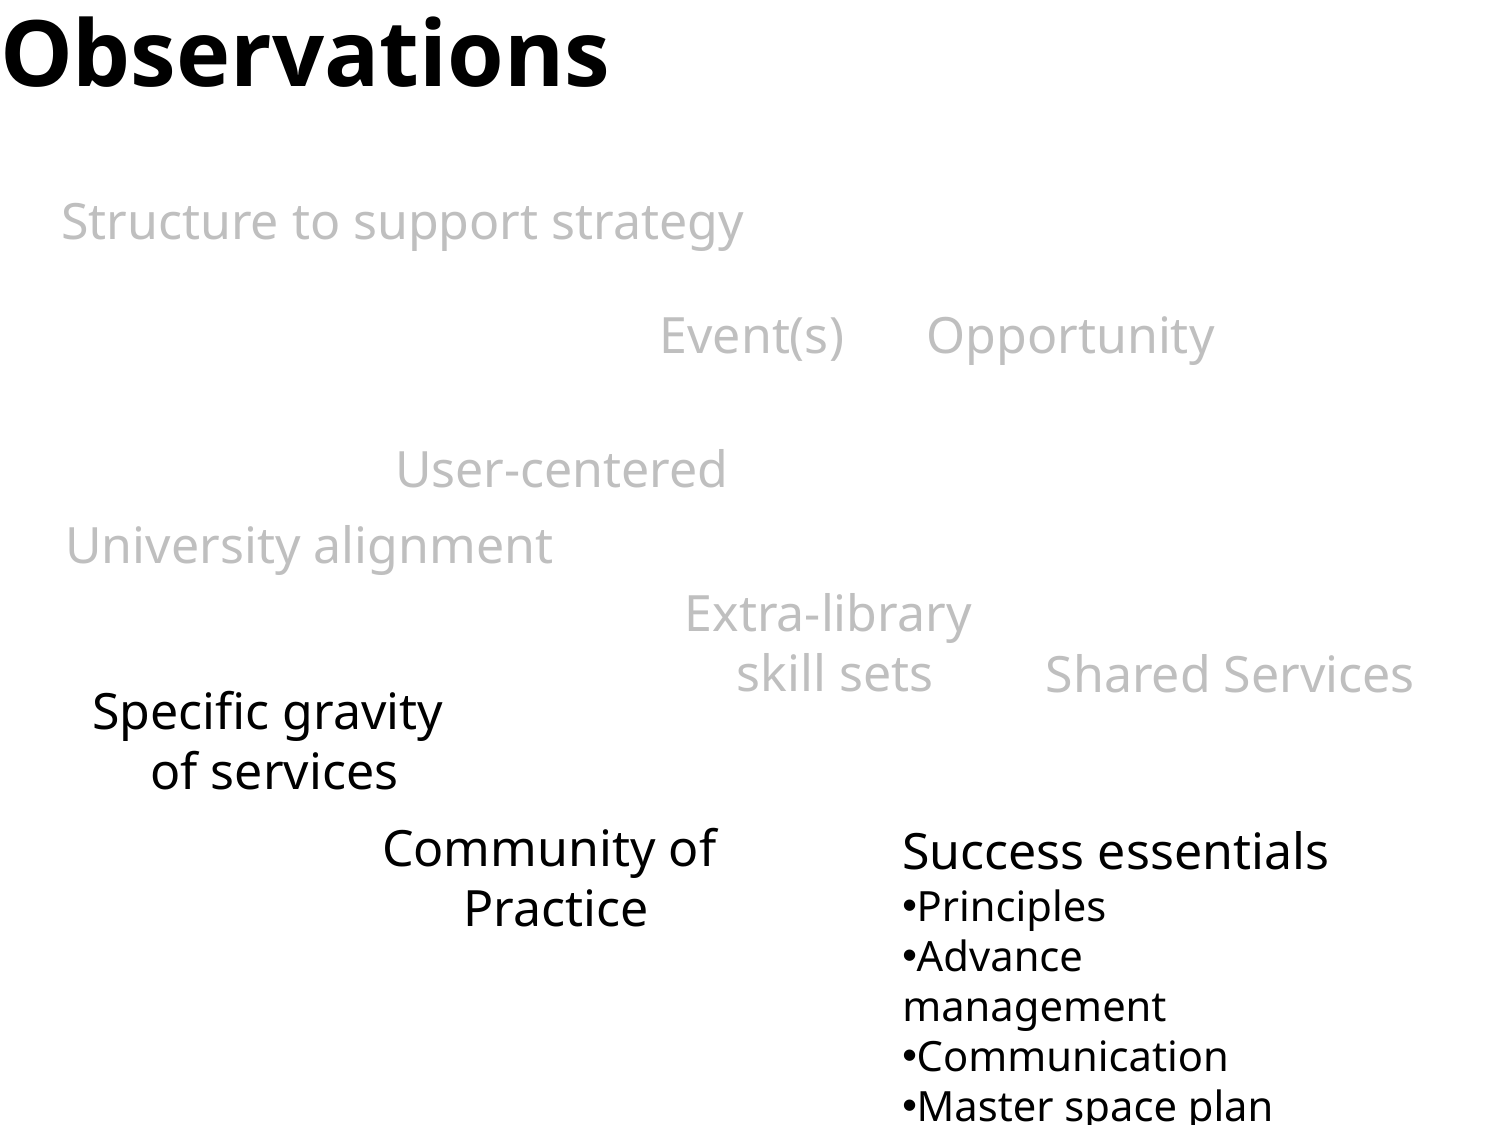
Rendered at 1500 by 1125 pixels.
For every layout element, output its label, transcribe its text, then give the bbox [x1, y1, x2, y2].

text_box User-centered [380, 430, 744, 505]
title Observations [0, 0, 1400, 100]
text_box University alignment [50, 505, 569, 581]
text_box Shared Services [1030, 634, 1430, 710]
text_box Community of Practice [367, 808, 745, 944]
text_box Success essentials Principles Advance management Communication Master space plan [887, 812, 1349, 1125]
text_box Structure to support strategy [46, 182, 759, 257]
text_box Extra-library skill sets [670, 574, 1000, 709]
text_box Specific gravity of services [77, 672, 472, 808]
text_box Opportunity [911, 295, 1230, 371]
text_box Event(s) [644, 295, 859, 371]
